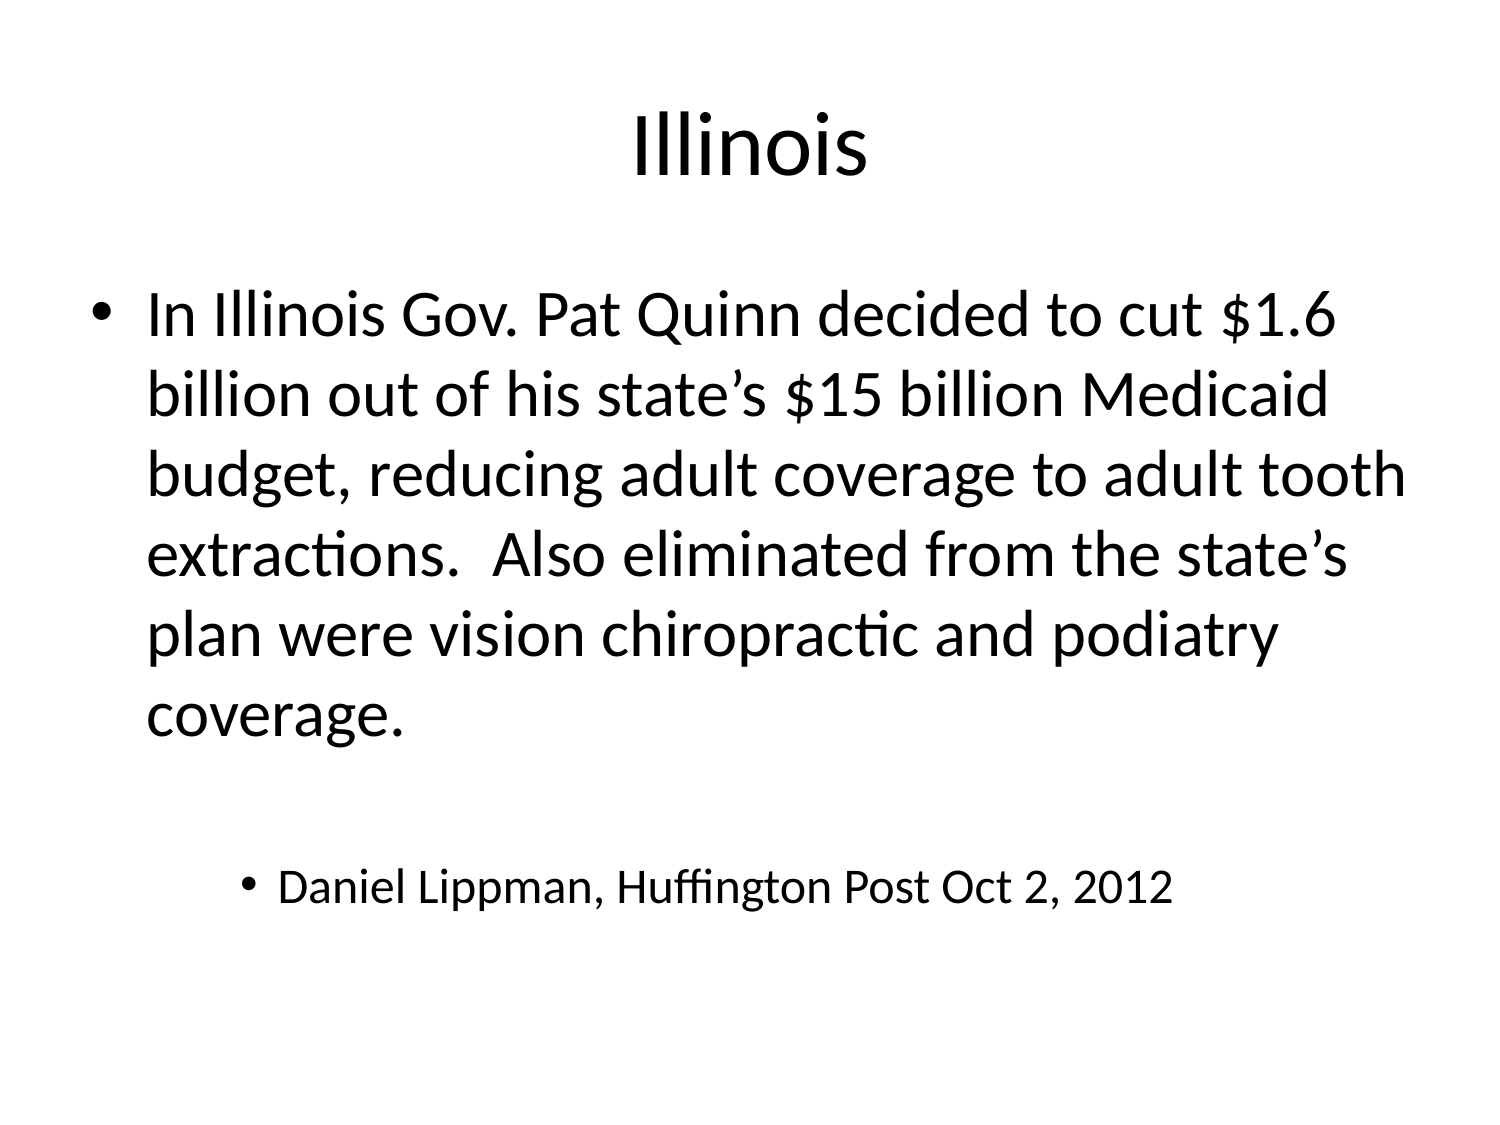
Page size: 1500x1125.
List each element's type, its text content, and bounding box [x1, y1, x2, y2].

list In Illinois Gov. Pat Quinn decided to cut $1.6 billion out of his state’s $15 billion Medicaid budget, reducing adult coverage to adult tooth extractions. Also eliminated from the state’s plan were vision chiropractic and podiatry coverage. Daniel Lippman, Huffington Post Oct 2, 2012 [75, 262, 1425, 1005]
title Illinois [75, 45, 1425, 233]
